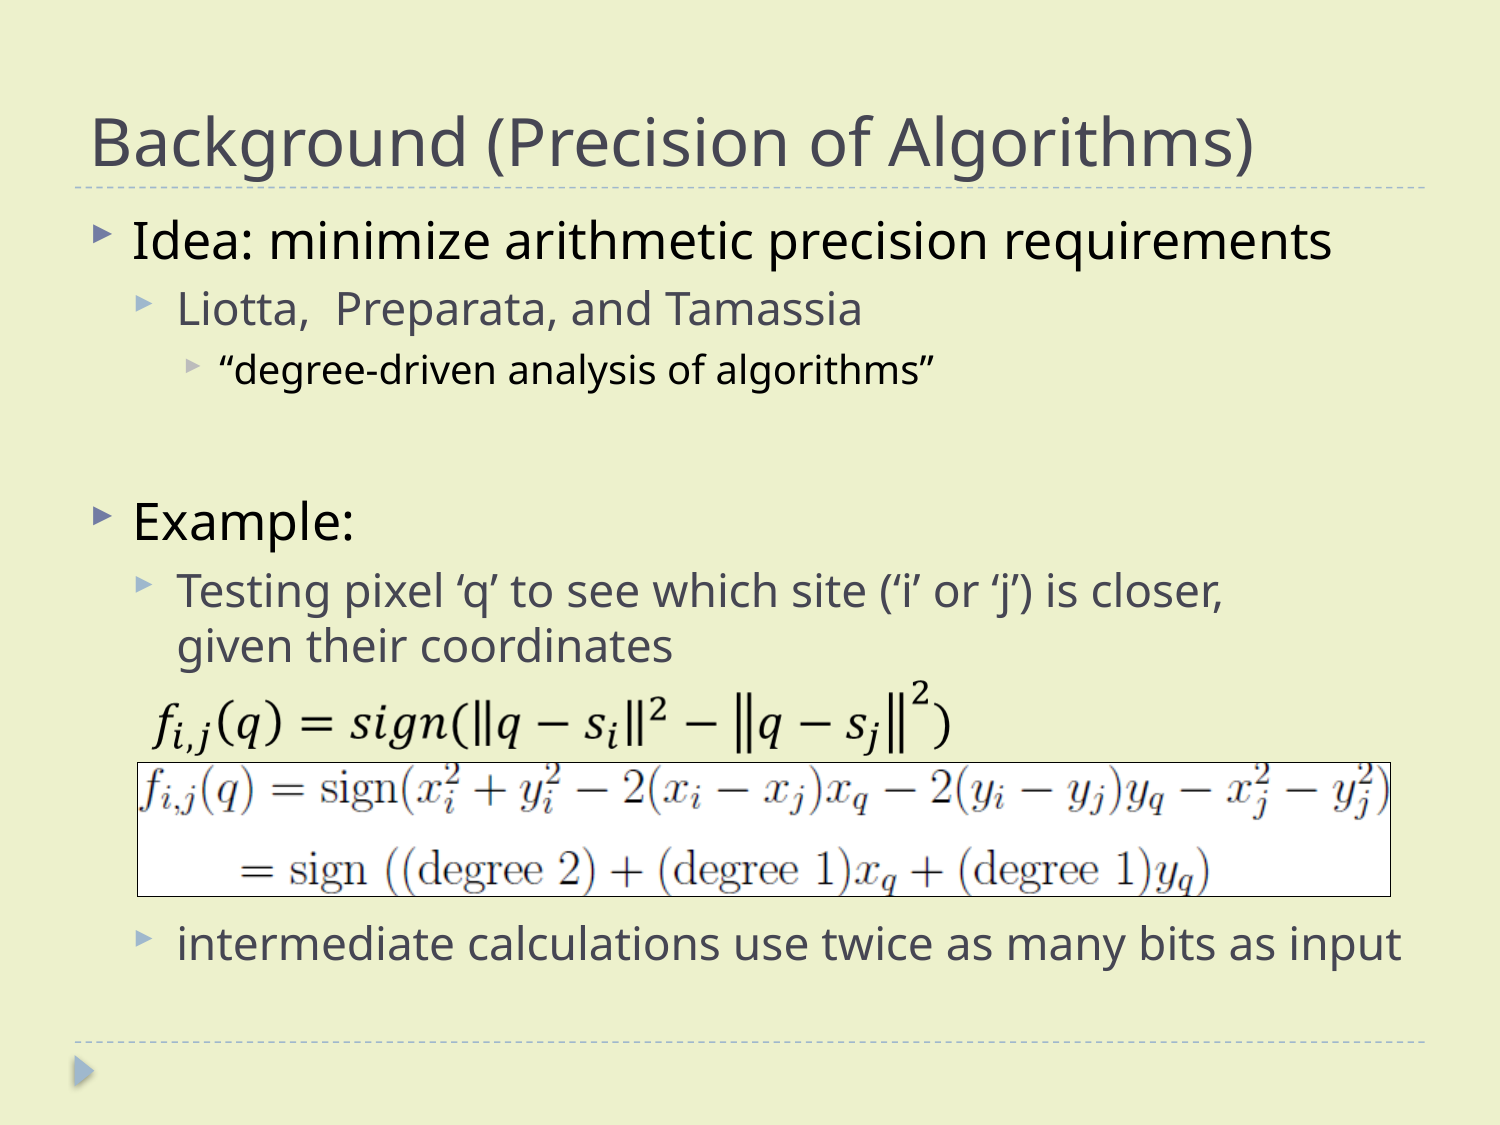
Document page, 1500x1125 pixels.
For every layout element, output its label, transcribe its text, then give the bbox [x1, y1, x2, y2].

list Idea: minimize arithmetic precision requirements Liotta, Preparata, and Tamassia “degree-driven analysis of algorithms” Example: Testing pixel ‘q’ to see which site (‘i’ or ‘j’) is closer, given their coordinates intermediate calculations use twice as many bits as input [75, 200, 1425, 1010]
picture [137, 762, 1392, 898]
title Background (Precision of Algorithms) [75, 24, 1425, 188]
text_box [126, 667, 980, 764]
